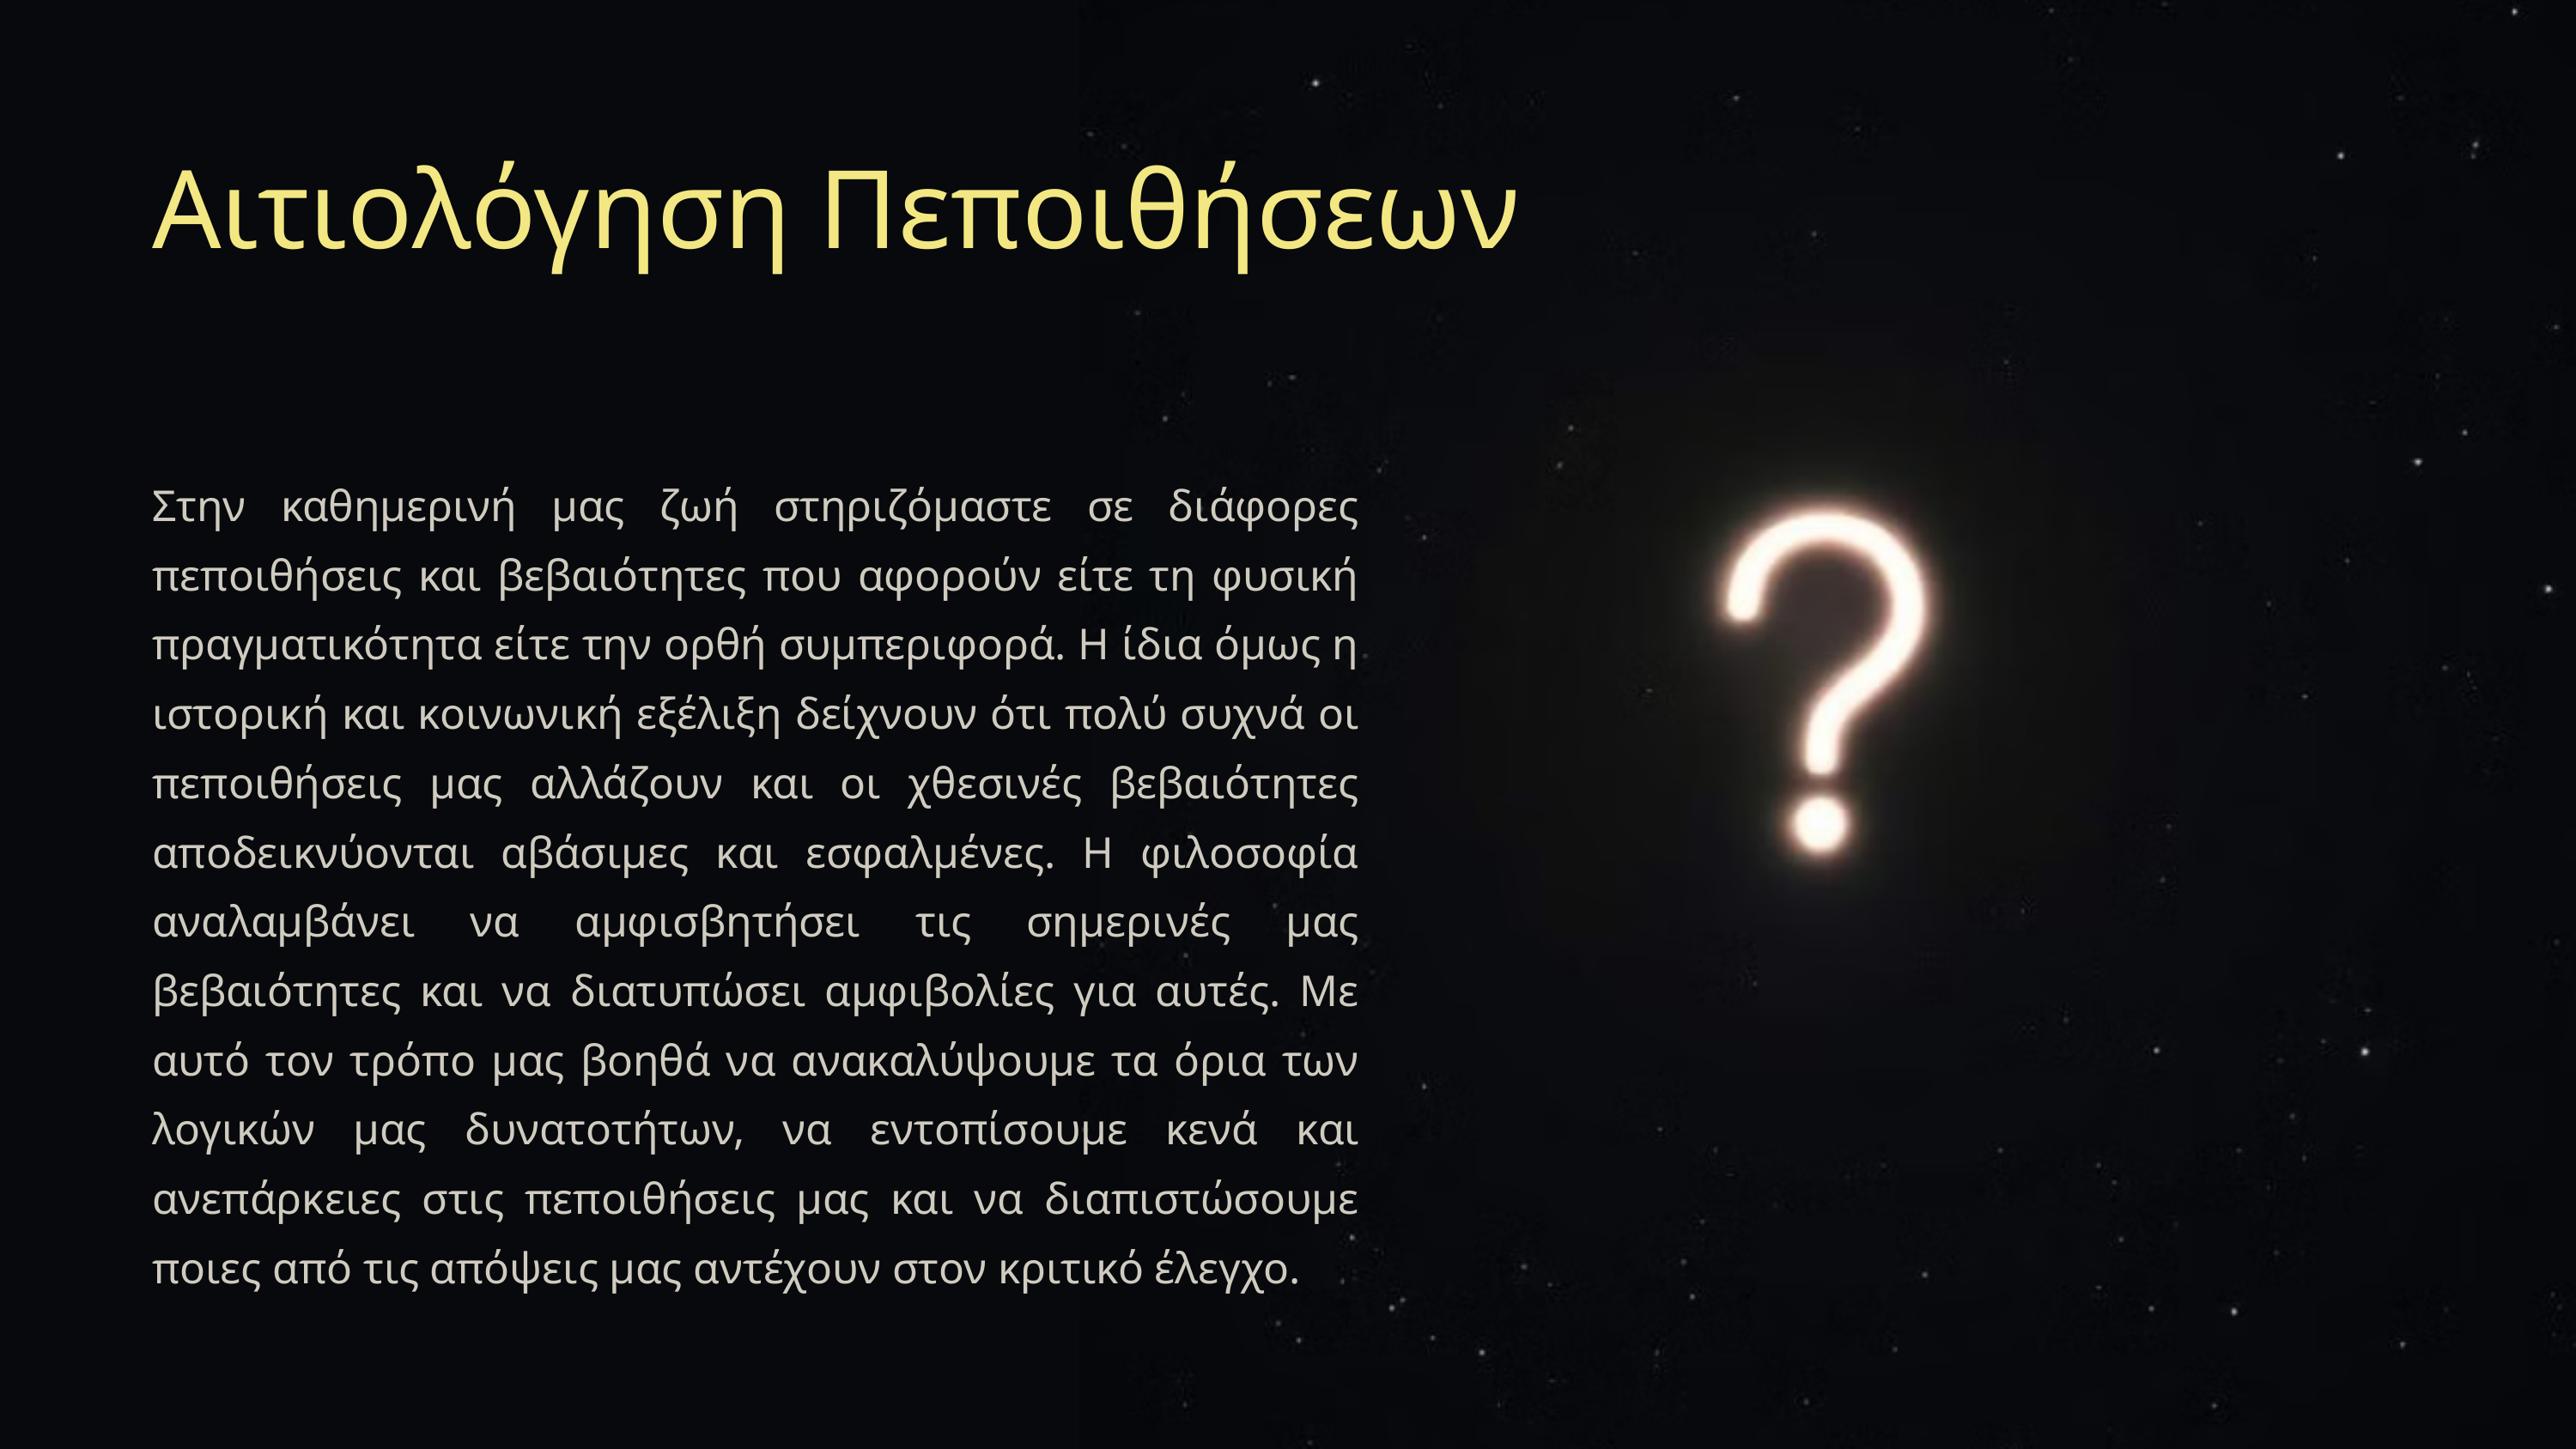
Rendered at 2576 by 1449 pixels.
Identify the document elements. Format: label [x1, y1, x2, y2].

text_box [0, 0, 2576, 1449]
